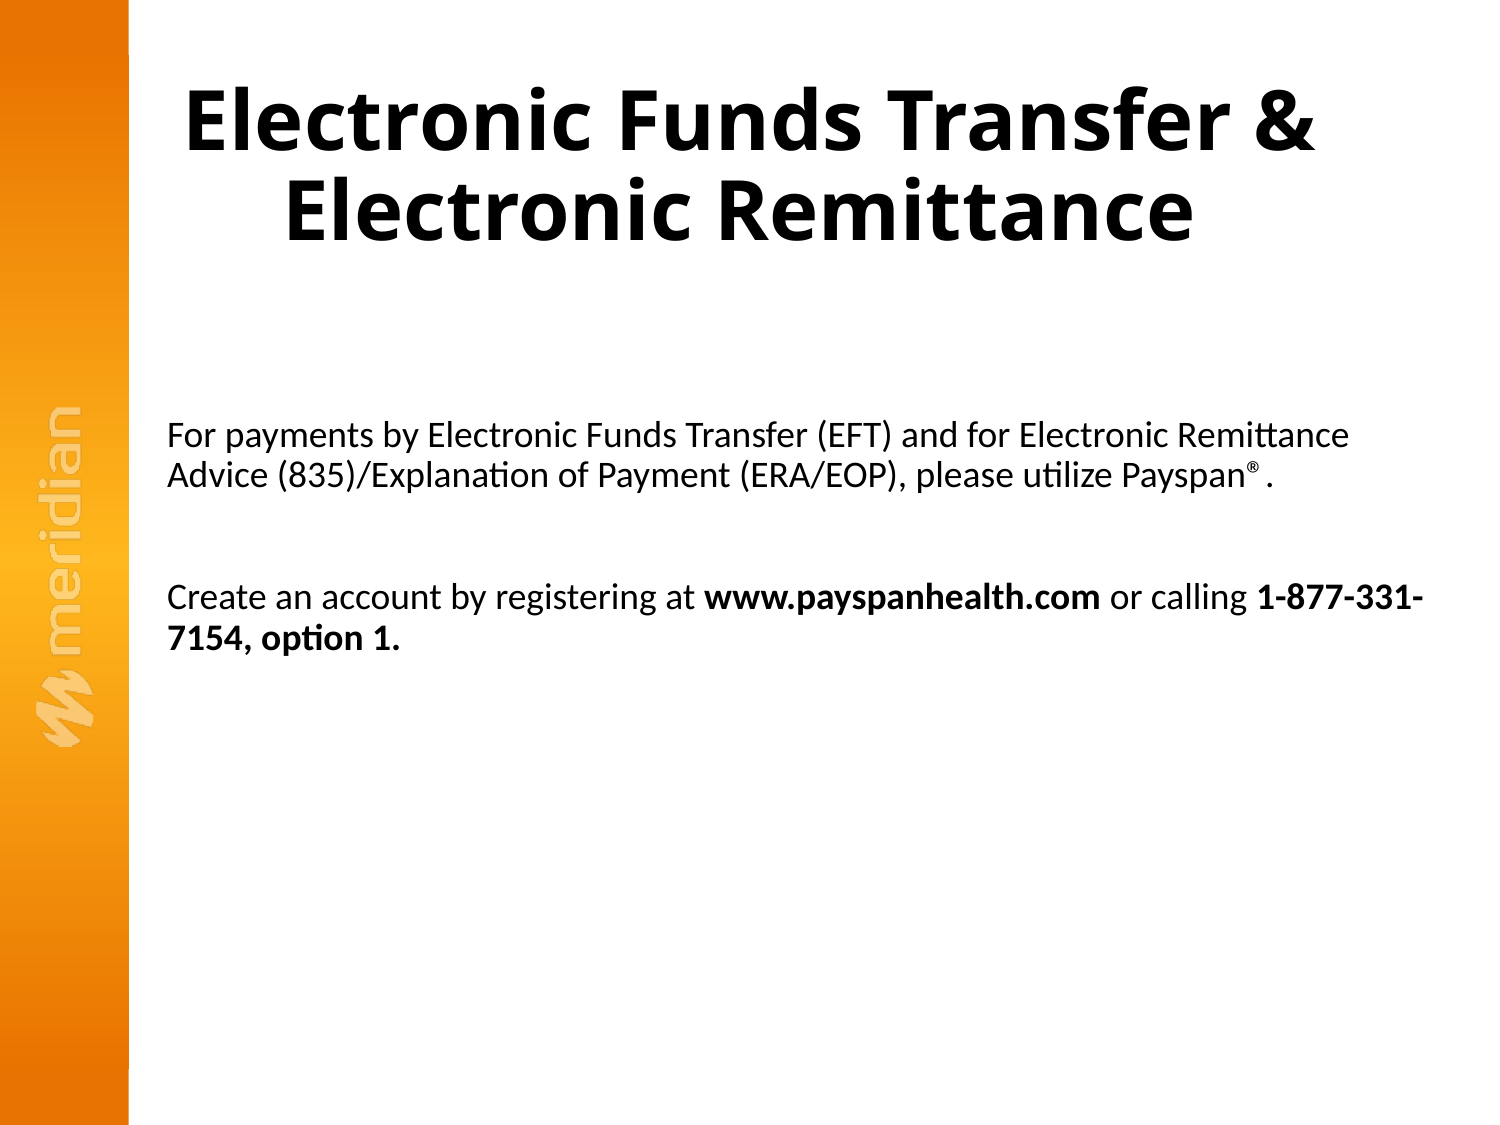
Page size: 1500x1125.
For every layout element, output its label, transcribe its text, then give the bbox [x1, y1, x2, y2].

title Electronic Funds Transfer & Electronic Remittance [103, 59, 1397, 278]
list For payments by Electronic Funds Transfer (EFT) and for Electronic Remittance Advice (835)/Explanation of Payment (ERA/EOP), please utilize Payspan®. Create an account by registering at www.payspanhealth.com or calling 1-877-331-7154, option 1. [152, 316, 1446, 1031]
